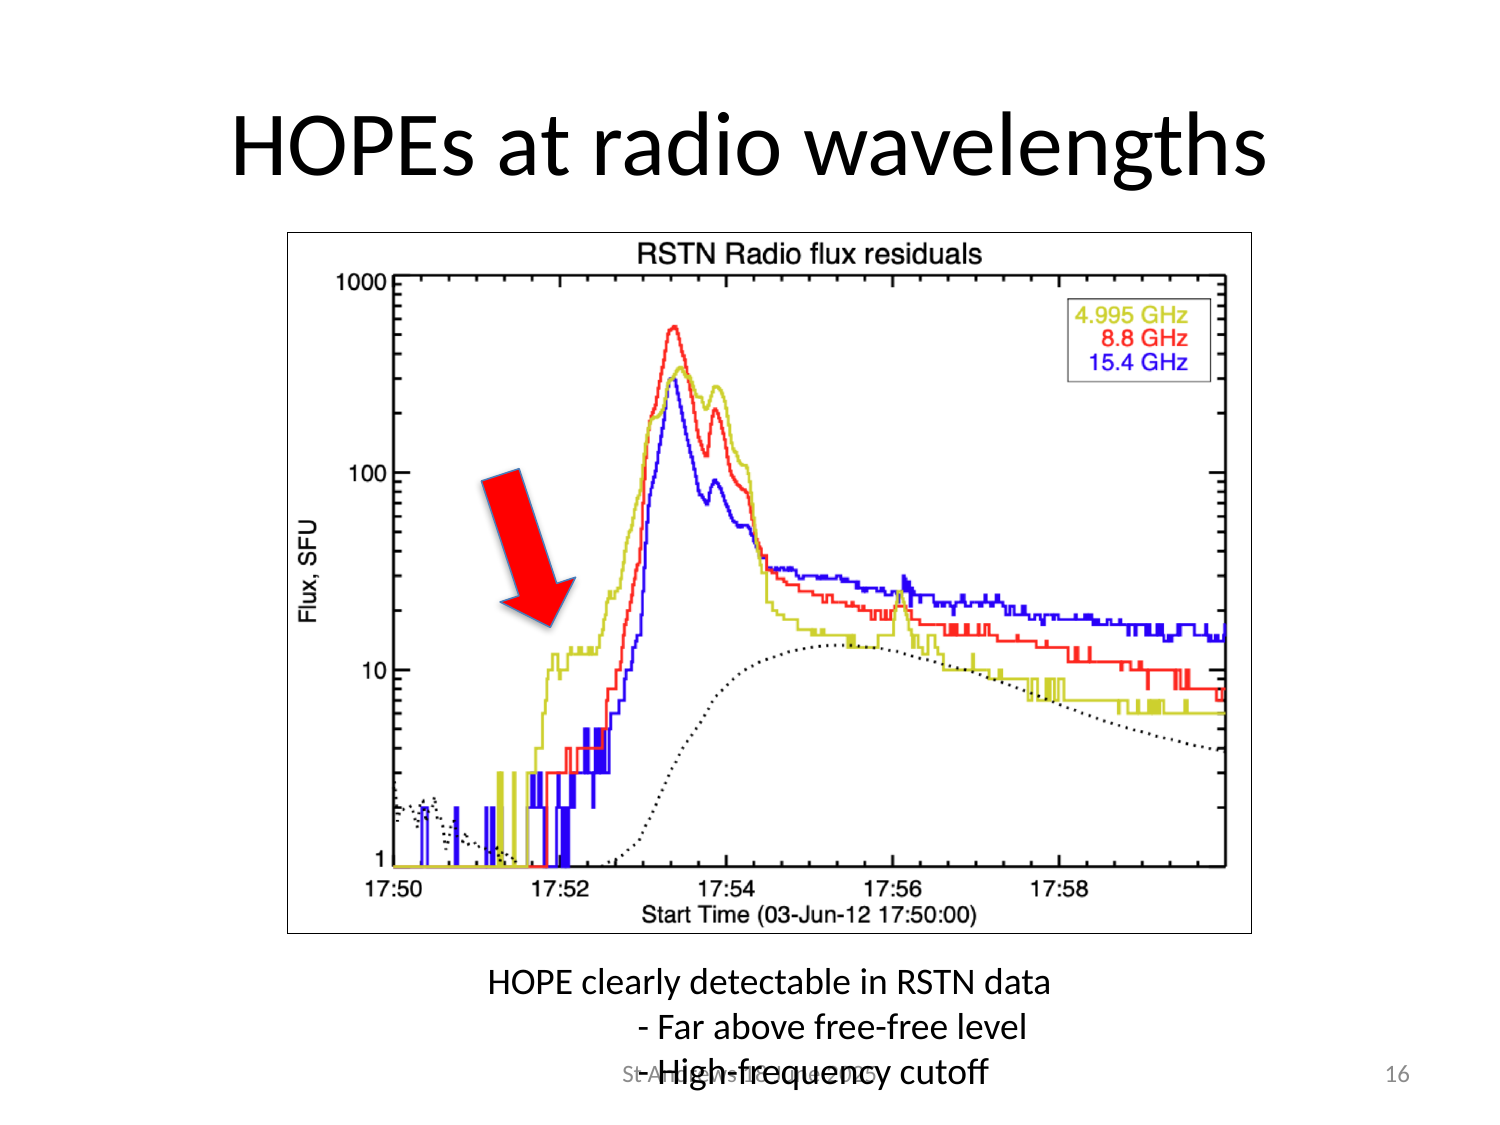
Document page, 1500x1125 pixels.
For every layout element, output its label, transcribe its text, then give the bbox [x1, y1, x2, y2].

slide_number 16 [1074, 1042, 1425, 1103]
footer St Andrews 18 June 2025 [512, 1042, 988, 1103]
picture [287, 232, 1253, 934]
text_box HOPE clearly detectable in RSTN data - Far above free-free level - High-frequency cutoff [472, 949, 1067, 1100]
title HOPEs at radio wavelengths [75, 45, 1425, 233]
